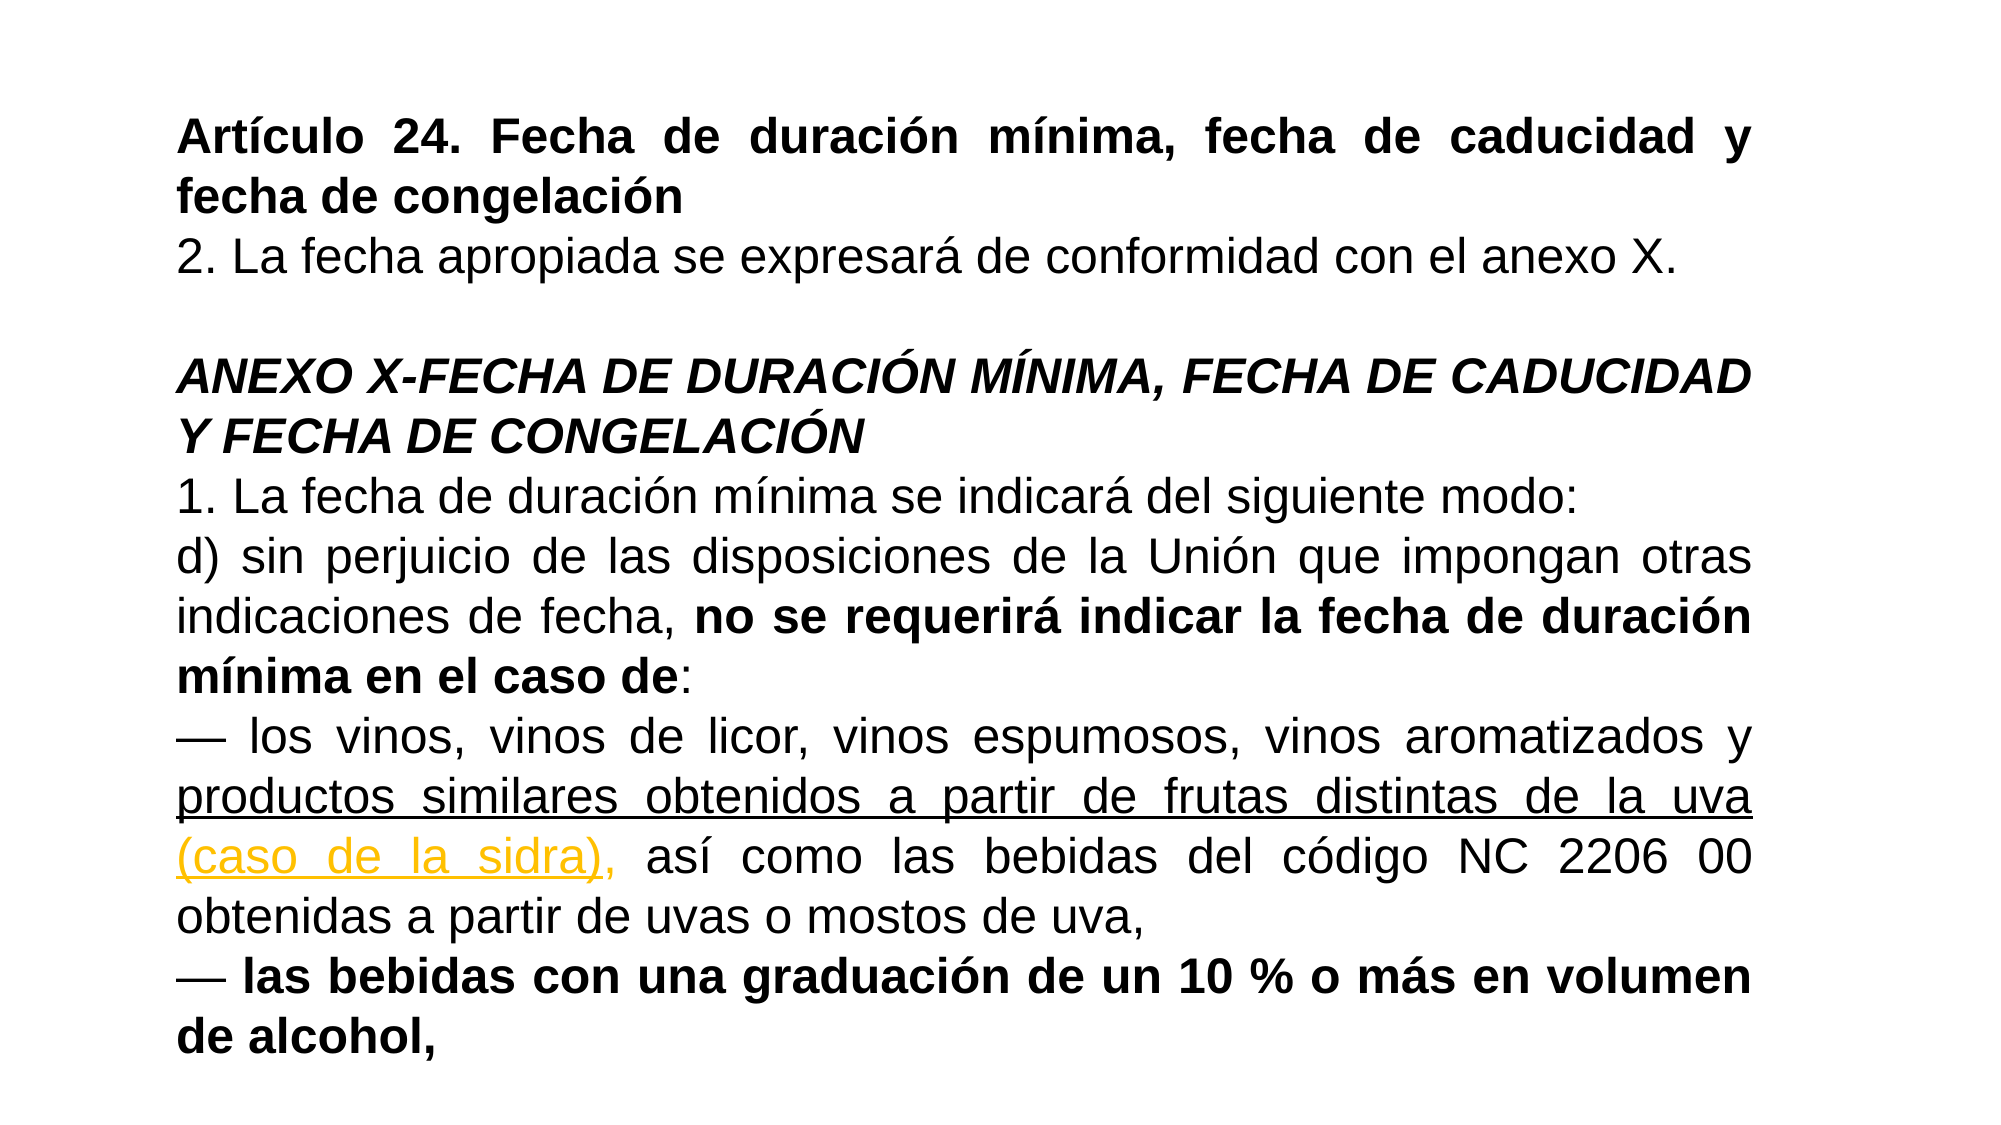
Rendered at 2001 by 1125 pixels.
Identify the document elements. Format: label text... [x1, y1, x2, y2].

text_box Artículo 24. Fecha de duración mínima, fecha de caducidad y fecha de congelación 2. La fecha apropiada se expresará de conformidad con el anexo X. ANEXO X-FECHA DE DURACIÓN MÍNIMA, FECHA DE CADUCIDAD Y FECHA DE CONGELACIÓN La fecha de duración mínima se indicará del siguiente modo: d) sin perjuicio de las disposiciones de la Unión que impongan otras indicaciones de fecha, no se requerirá indicar la fecha de duración mínima en el caso de: — los vinos, vinos de licor, vinos espumosos, vinos aromatizados y productos similares obtenidos a partir de frutas distintas de la uva (caso de la sidra), así como las bebidas del código NC 2206 00 obtenidas a partir de uvas o mostos de uva, — las bebidas con una graduación de un 10 % o más en volumen de alcohol, [161, 51, 1768, 1071]
